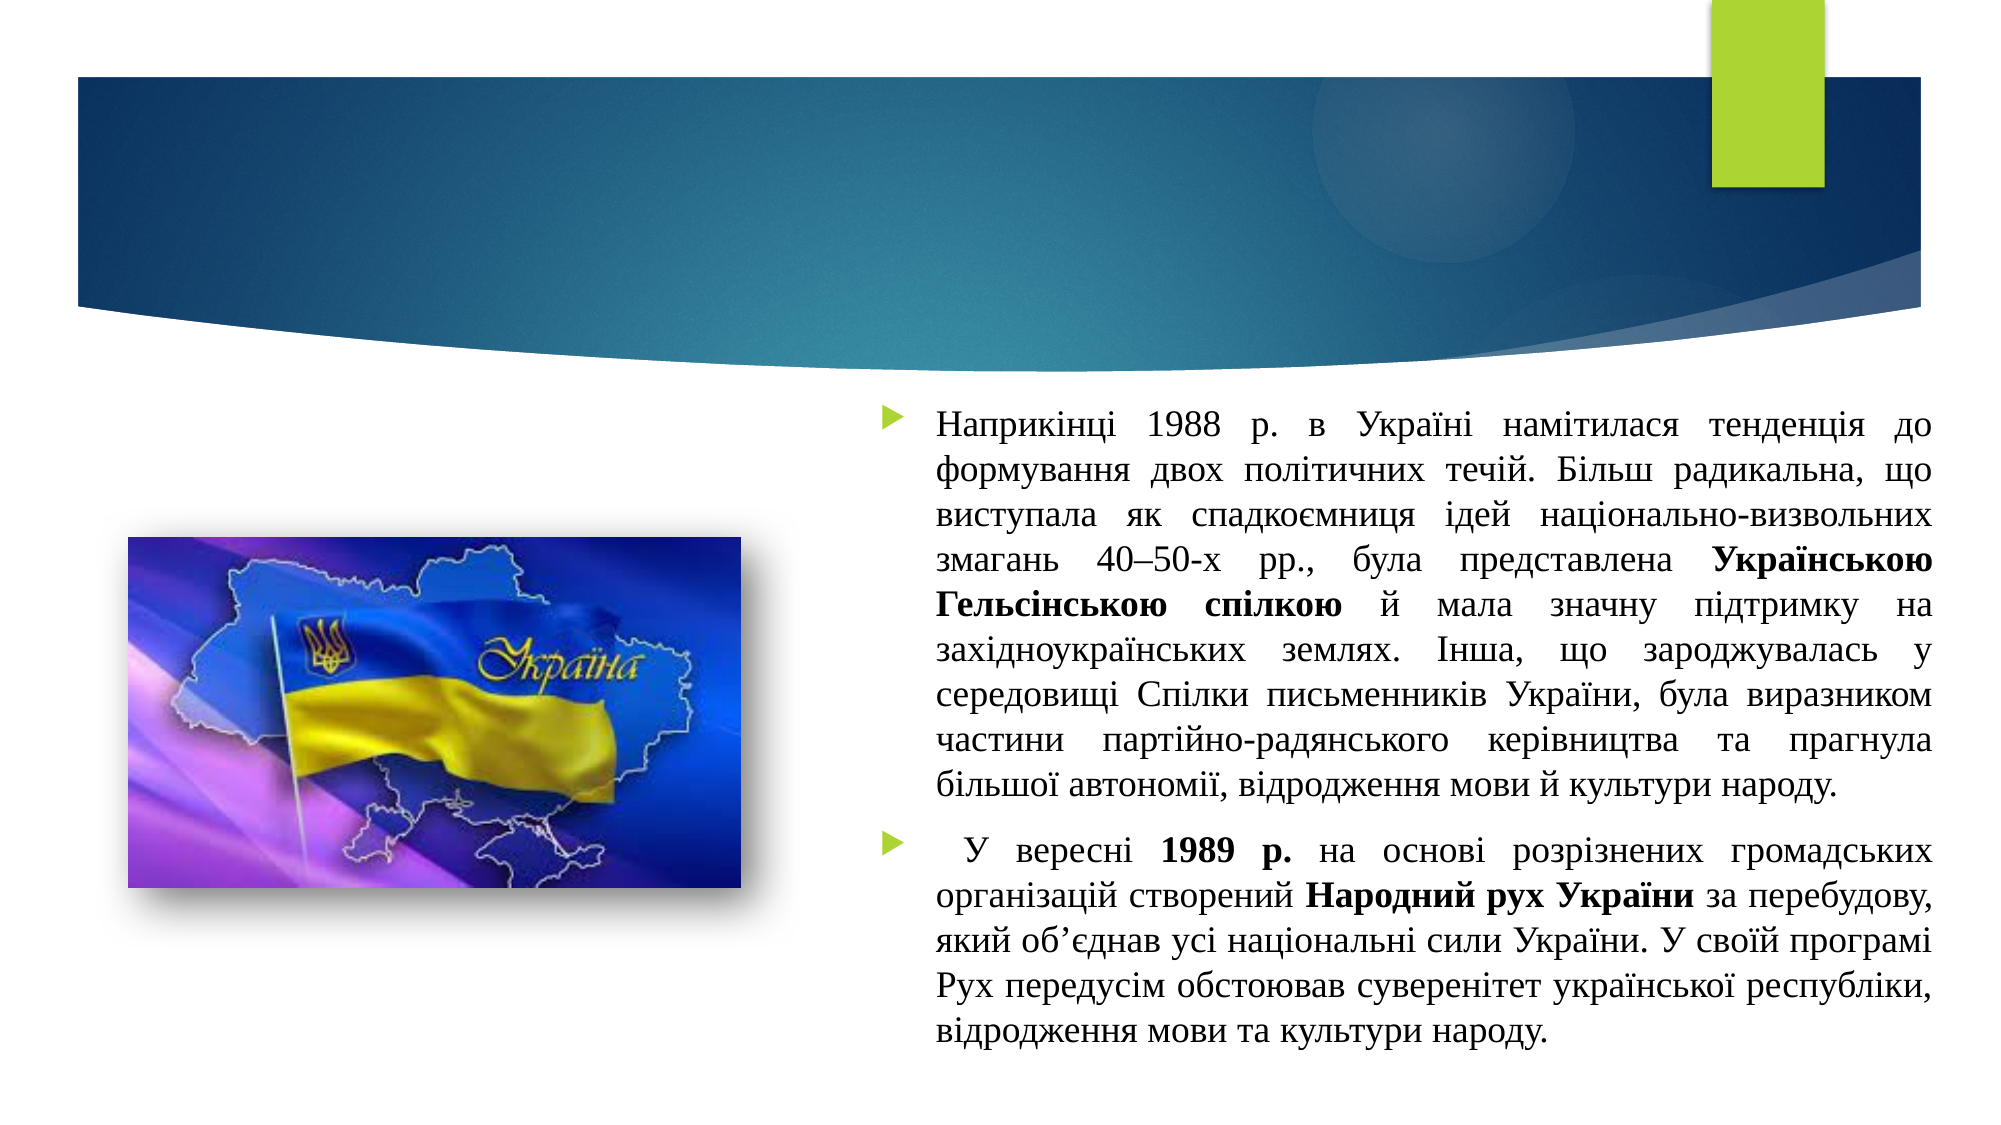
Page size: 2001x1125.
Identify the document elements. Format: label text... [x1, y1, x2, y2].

picture [128, 537, 741, 888]
list Наприкінці 1988 р. в Україні намітилася тенденція до формування двох політичних течій. Більш радикальна, що виступала як спадкоємниця ідей національно-визвольних змагань 40–50-х рр., була представлена Українською Гельсінською спілкою й мала значну підтримку на західноукраїнських землях. Інша, що зароджувалась у середовищі Спілки письменників України, була виразником частини партійно-радянського керівництва та прагнула більшої автономії, відродження мови й культури народу. У вересні 1989 р. на основі розрізнених громадських організацій створений Народний рух України за перебудову, який об’єднав усі національні сили України. У своїй програмі Рух передусім обстоював суверенітет української республіки, відродження мови та культури народу. [864, 391, 1949, 1068]
